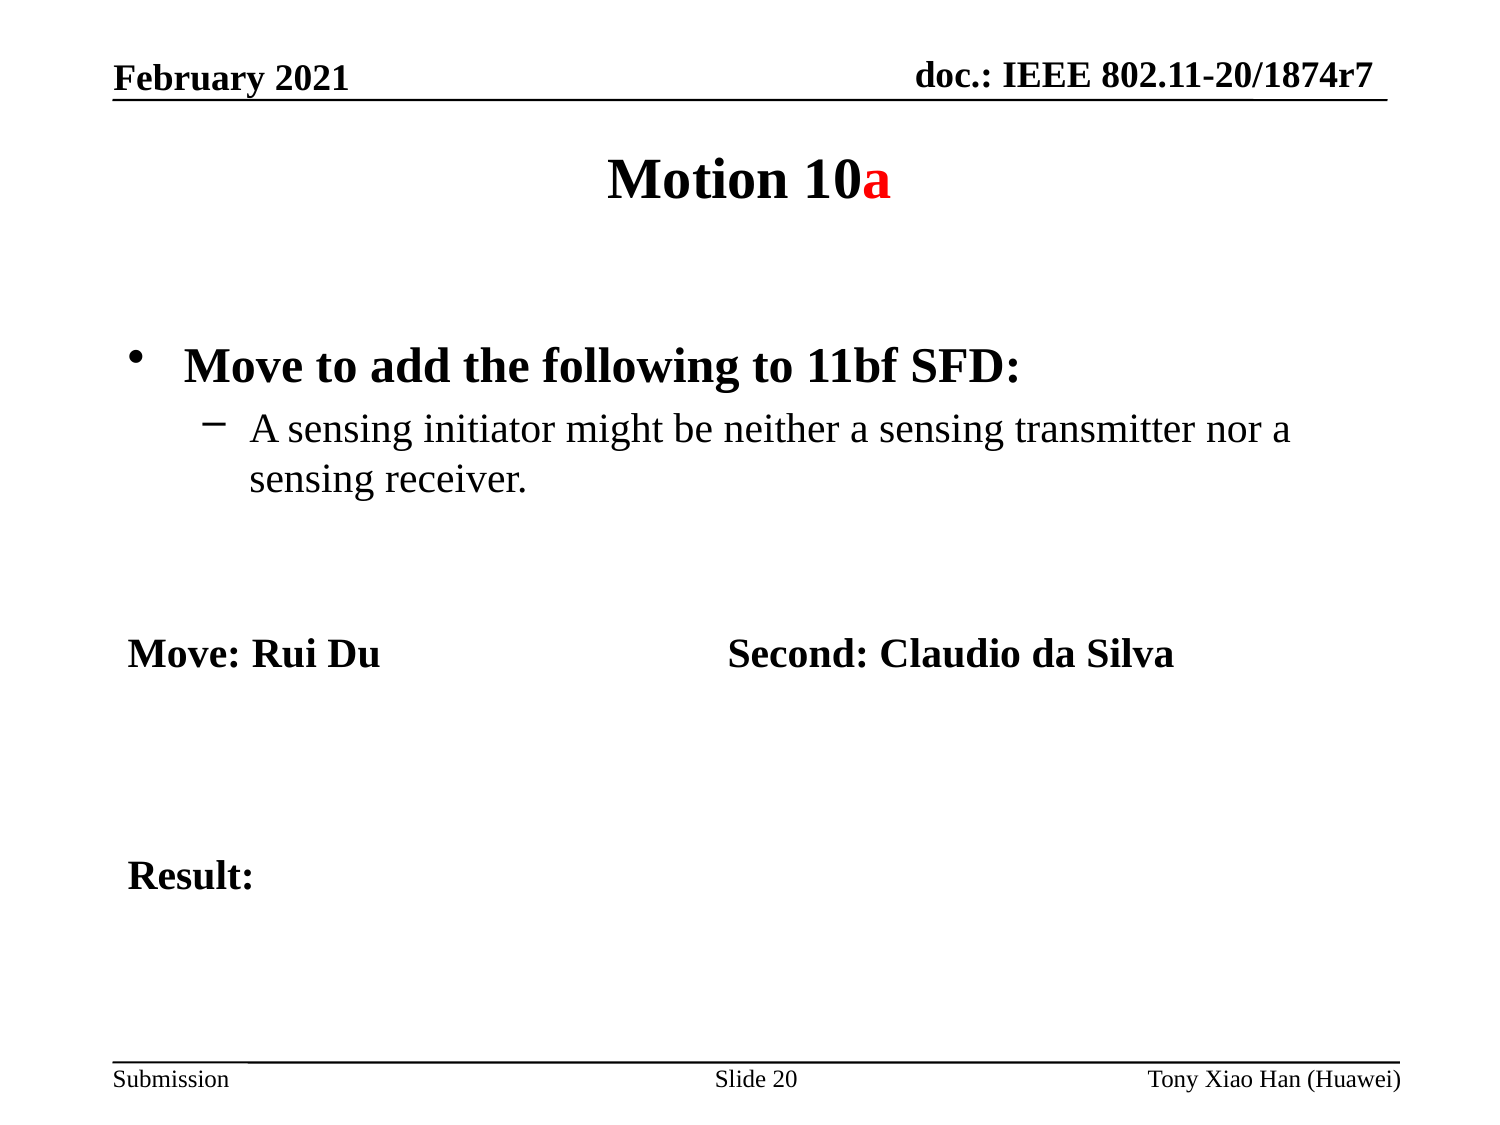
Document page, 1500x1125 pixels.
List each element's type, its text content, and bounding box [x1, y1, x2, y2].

footer Tony Xiao Han (Huawei) [999, 1061, 1402, 1093]
text_box Motion 10a [112, 87, 1388, 263]
text_box Move to add the following to 11bf SFD: A sensing initiator might be neither a sensing transmitter nor a sensing receiver. Move: Rui Du Second: Claudio da Silva Result: [112, 324, 1388, 1013]
slide_number Slide 20 [712, 1061, 800, 1093]
